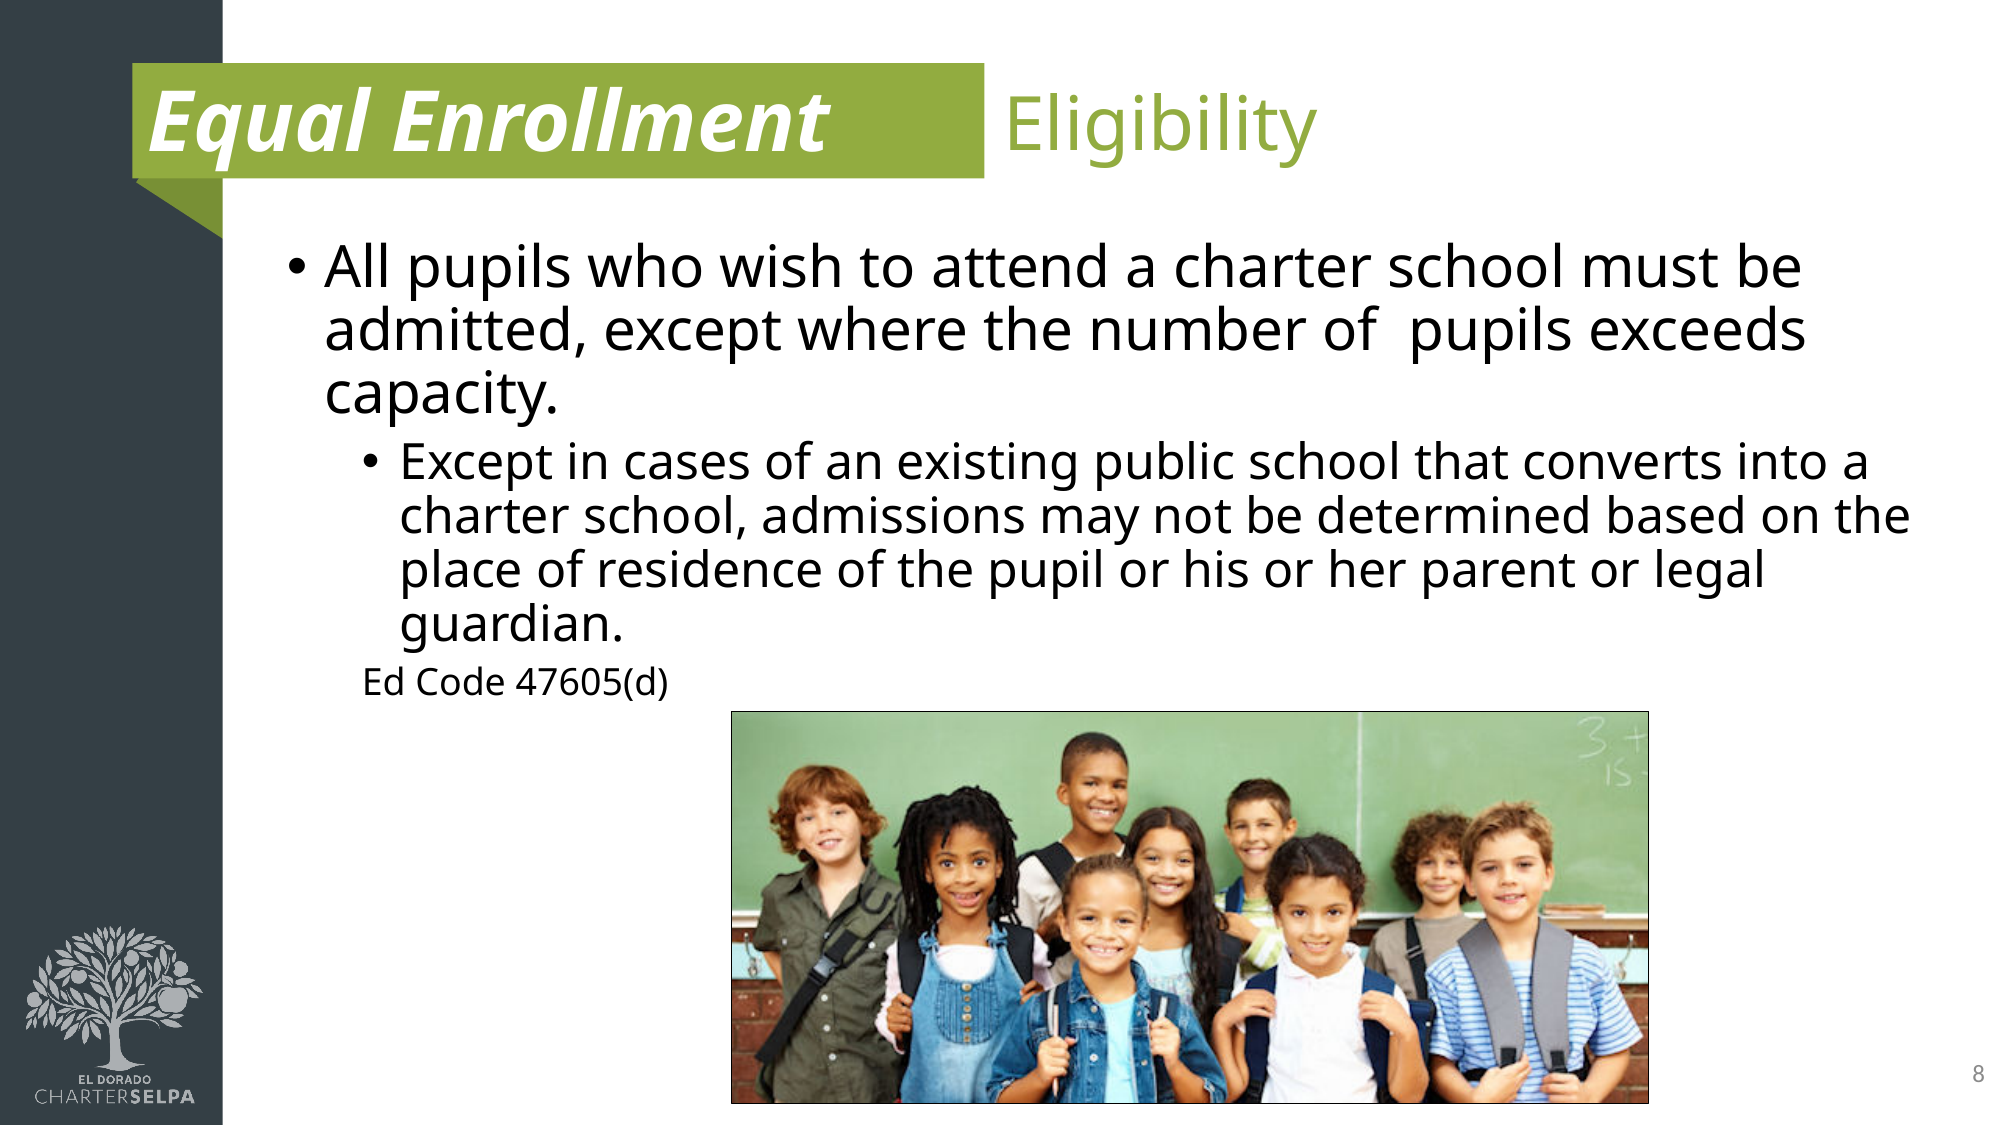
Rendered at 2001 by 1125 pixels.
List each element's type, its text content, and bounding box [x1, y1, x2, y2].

slide_number 8 [1649, 1042, 2000, 1103]
picture [731, 711, 1649, 1103]
list All pupils who wish to attend a charter school must be admitted, except where the number of pupils exceeds capacity. Except in cases of an existing public school that converts into a charter school, admissions may not be determined based on the place of residence of the pupil or his or her parent or legal guardian. Ed Code 47605(d) [271, 229, 1975, 1081]
title Equal Enrollment [132, 63, 985, 179]
list Eligibility [988, 78, 2000, 163]
